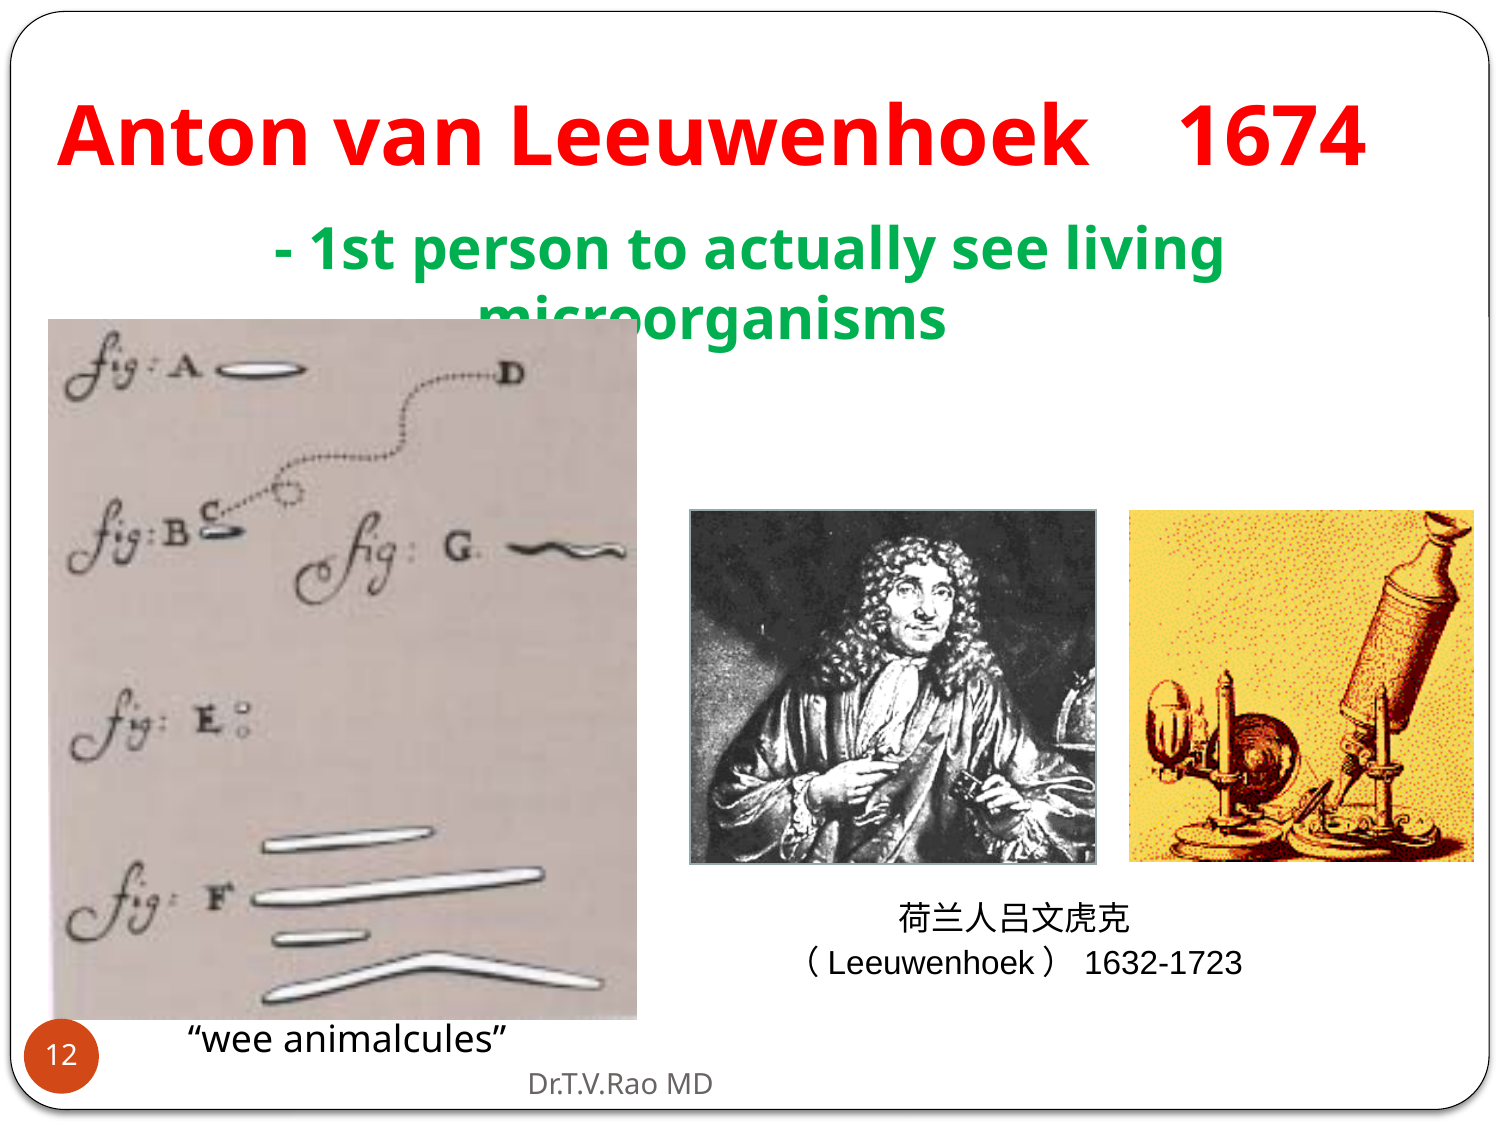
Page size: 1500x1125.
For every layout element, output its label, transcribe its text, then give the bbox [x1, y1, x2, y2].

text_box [690, 510, 1474, 990]
slide_number 12 [23, 1023, 99, 1094]
text_box Anton van Leeuwenhoek 1674 - 1st person to actually see living microorganisms [12, 75, 1413, 359]
footer Dr.T.V.Rao MD [512, 1052, 988, 1113]
picture [48, 319, 638, 1020]
text_box “wee animalcules” [89, 1029, 632, 1067]
